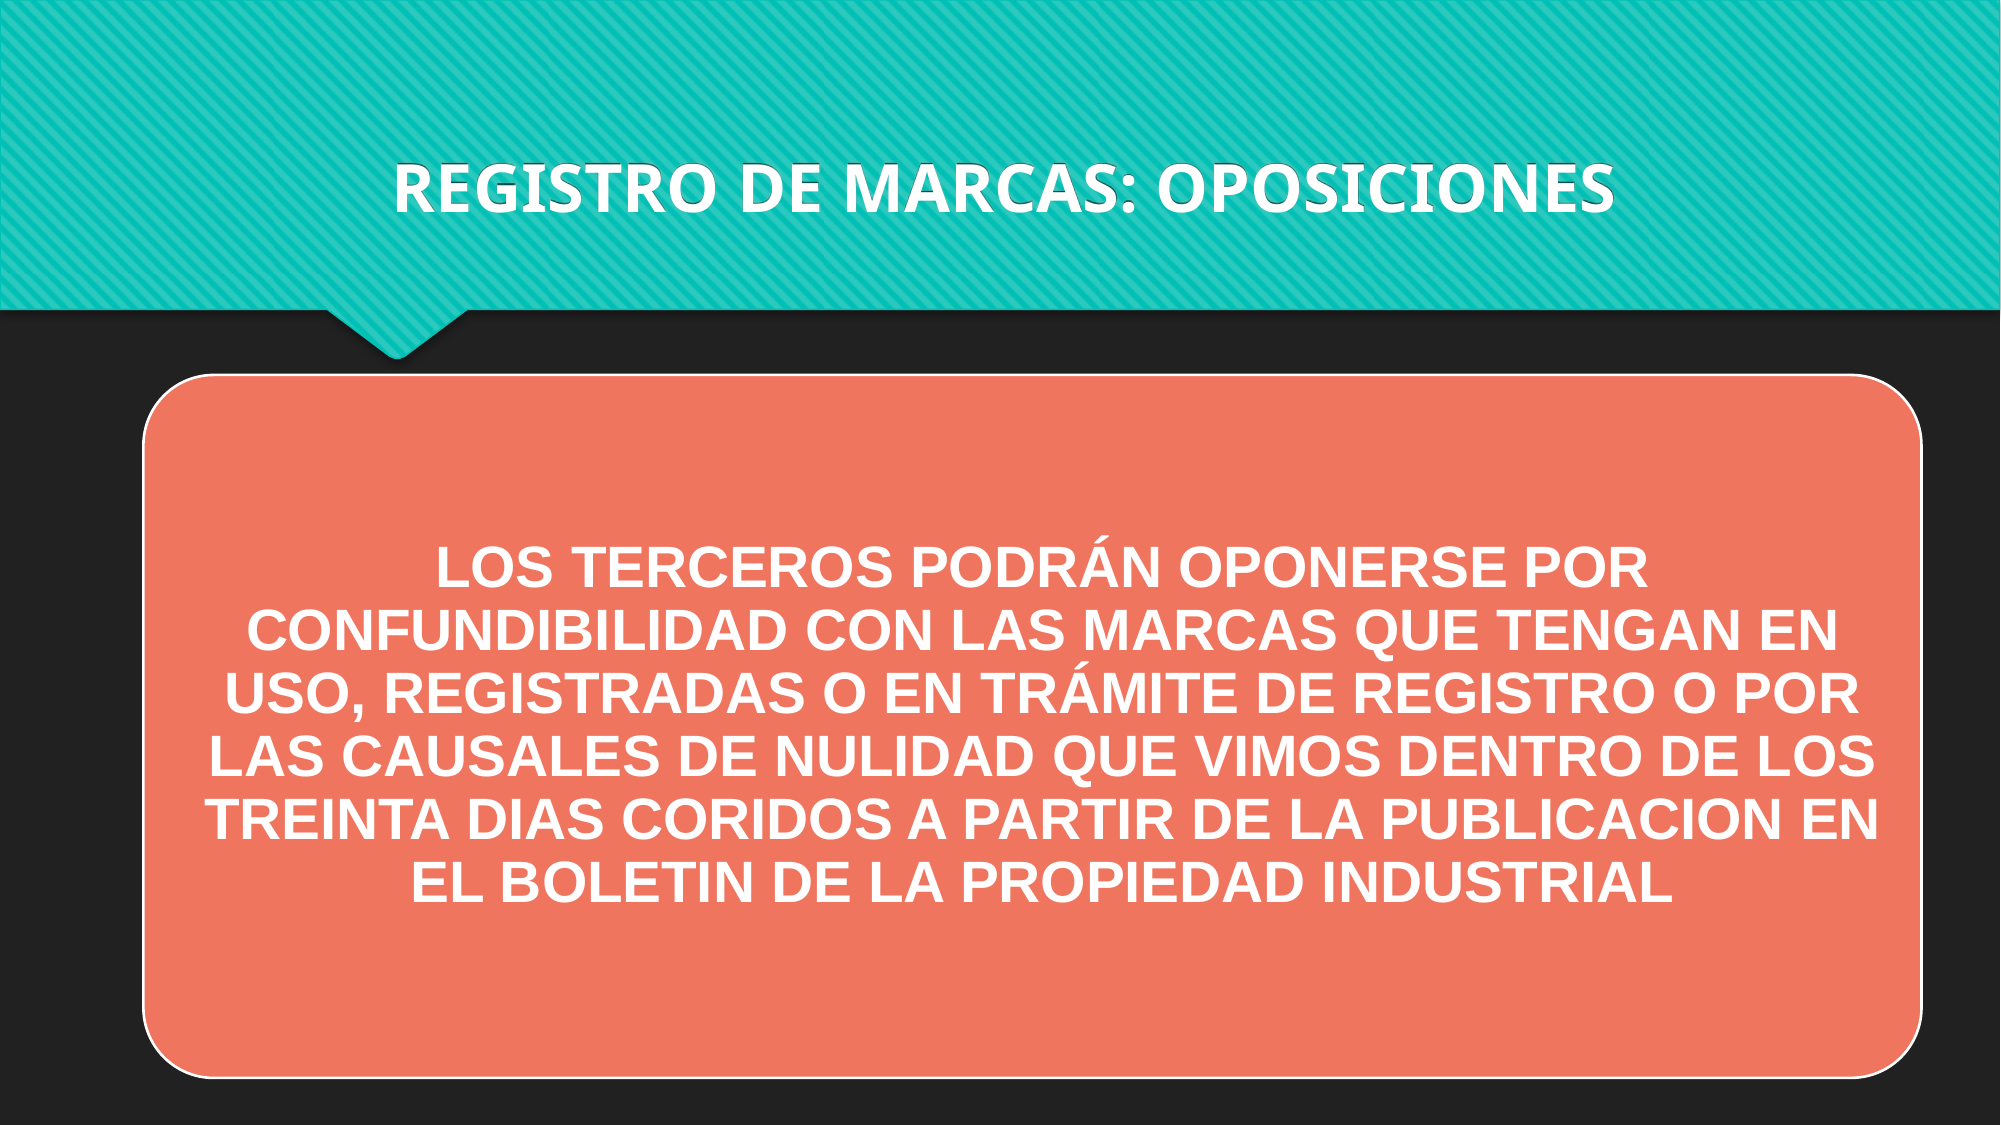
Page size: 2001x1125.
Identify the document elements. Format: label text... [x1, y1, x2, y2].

text_box REGISTRO DE MARCAS: OPOSICIONES [178, 45, 1832, 305]
picture [1, 1, 1999, 357]
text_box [137, 374, 1928, 1079]
